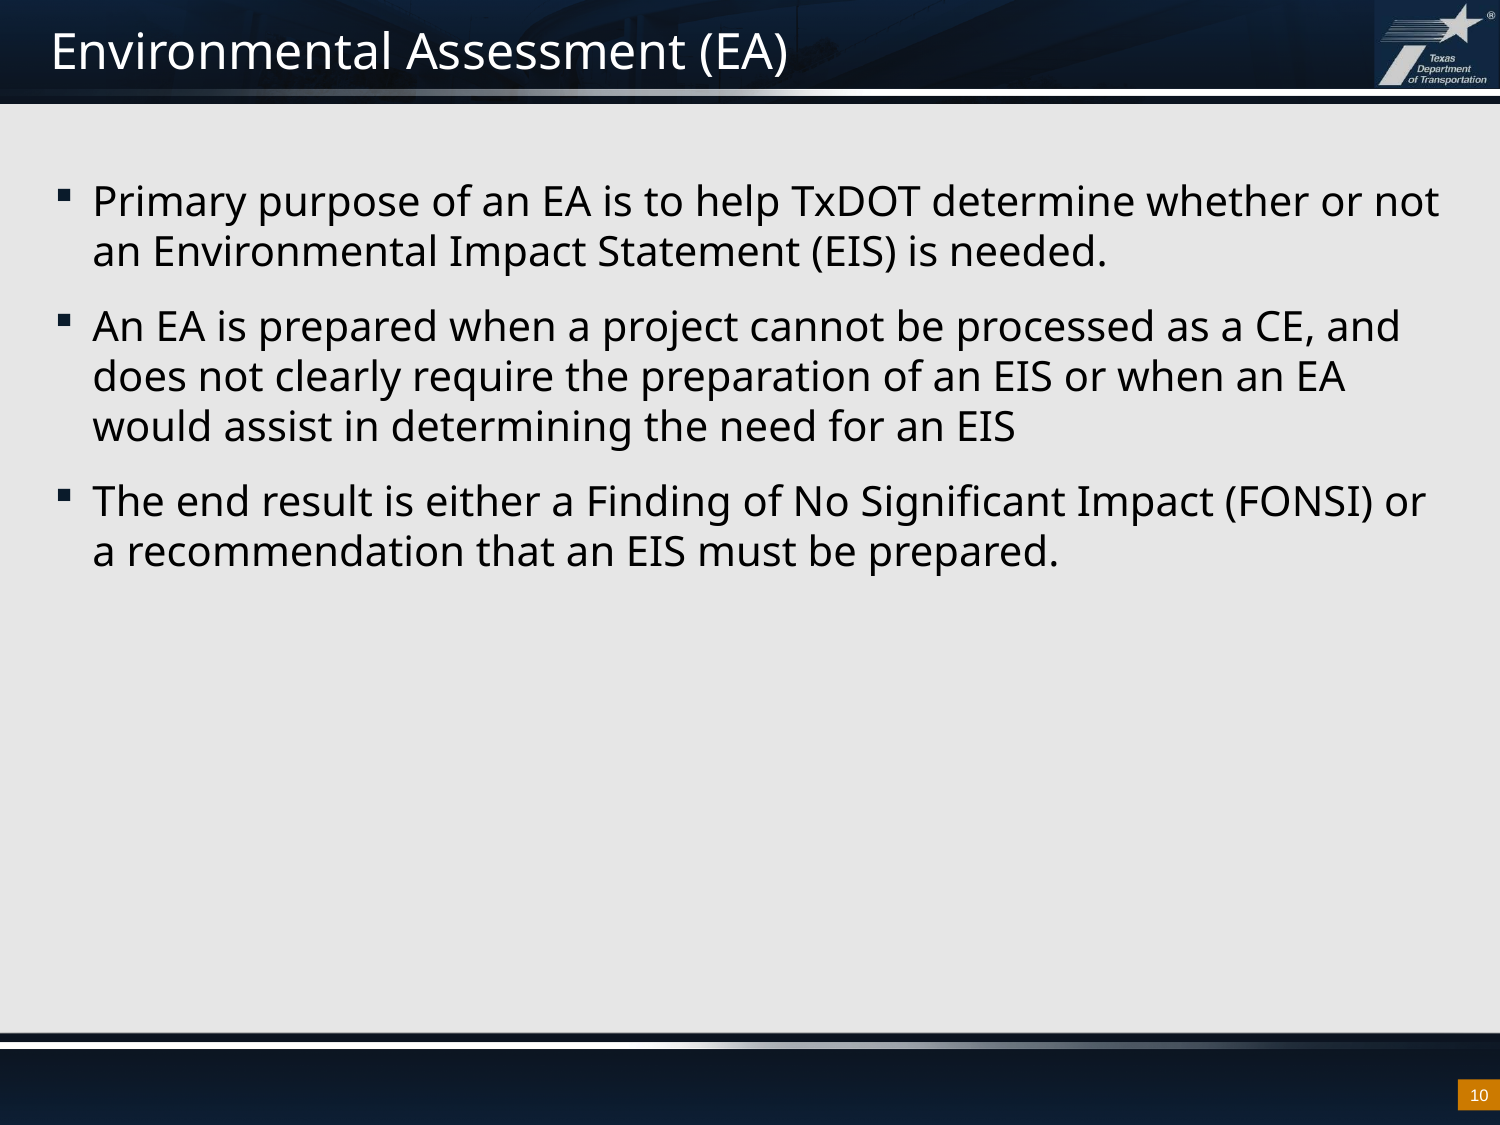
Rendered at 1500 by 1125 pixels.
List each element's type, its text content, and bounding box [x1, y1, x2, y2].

picture [0, 0, 1500, 104]
list Primary purpose of an EA is to help TxDOT determine whether or not an Environmental Impact Statement (EIS) is needed. An EA is prepared when a project cannot be processed as a CE, and does not clearly require the preparation of an EIS or when an EA would assist in determining the need for an EIS The end result is either a Finding of No Significant Impact (FONSI) or a recommendation that an EIS must be prepared. [54, 174, 1446, 1025]
slide_number 10 [1454, 1079, 1489, 1110]
title Environmental Assessment (EA) [50, 12, 1368, 89]
picture [0, 1032, 1500, 1125]
